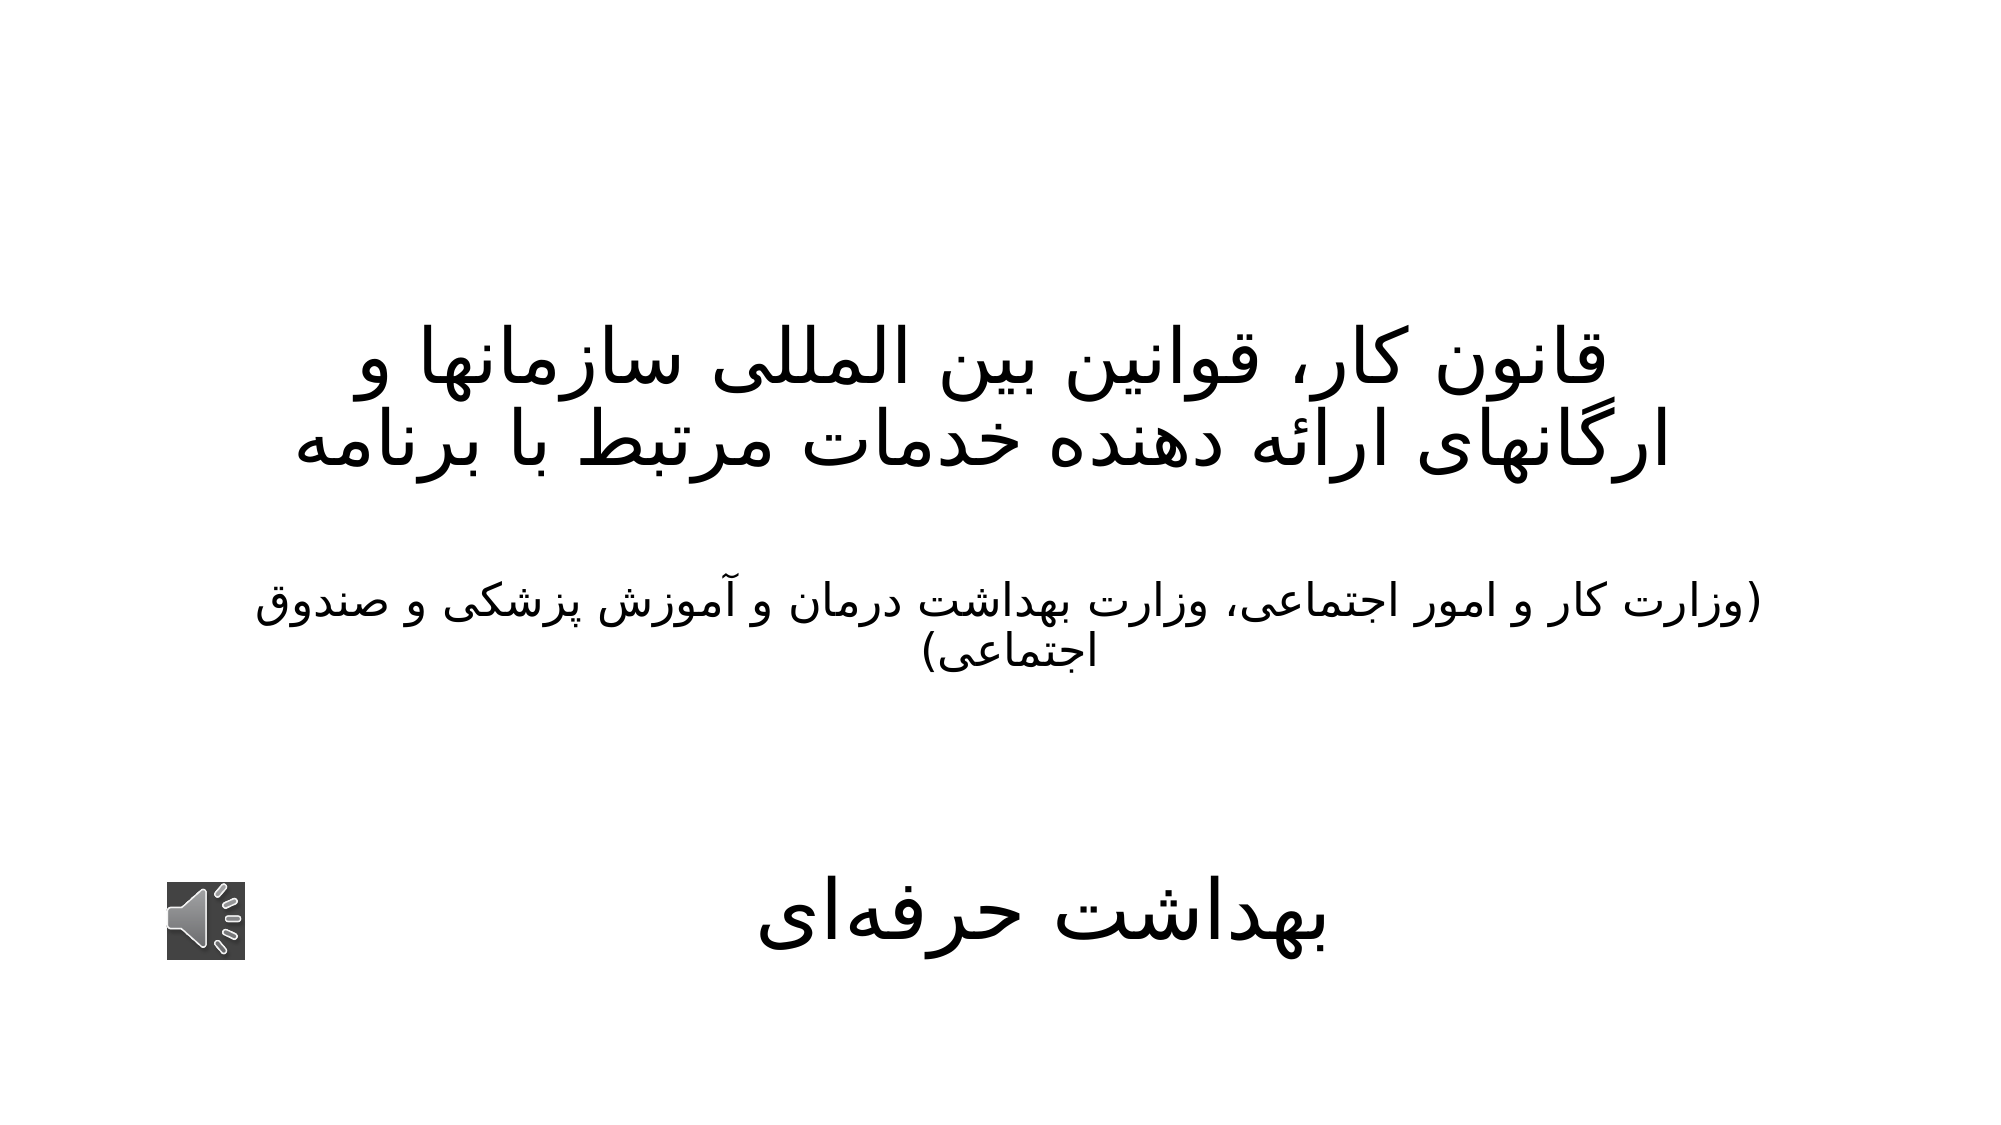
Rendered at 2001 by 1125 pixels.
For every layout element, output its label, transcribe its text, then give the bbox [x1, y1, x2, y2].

text_box (وزارت کار و امور اجتماعی، وزارت بهداشت درمان و آموزش پزشکی و صندوق اجتماعی) [224, 568, 1794, 684]
title قانون کار، قوانین بین المللی سازمانها و ارگانهای ارائه دهنده خدمات مرتبط با برنامه [233, 244, 1734, 490]
text_box بهداشت حرفه‌ای [293, 718, 1794, 965]
picture [165, 880, 246, 961]
